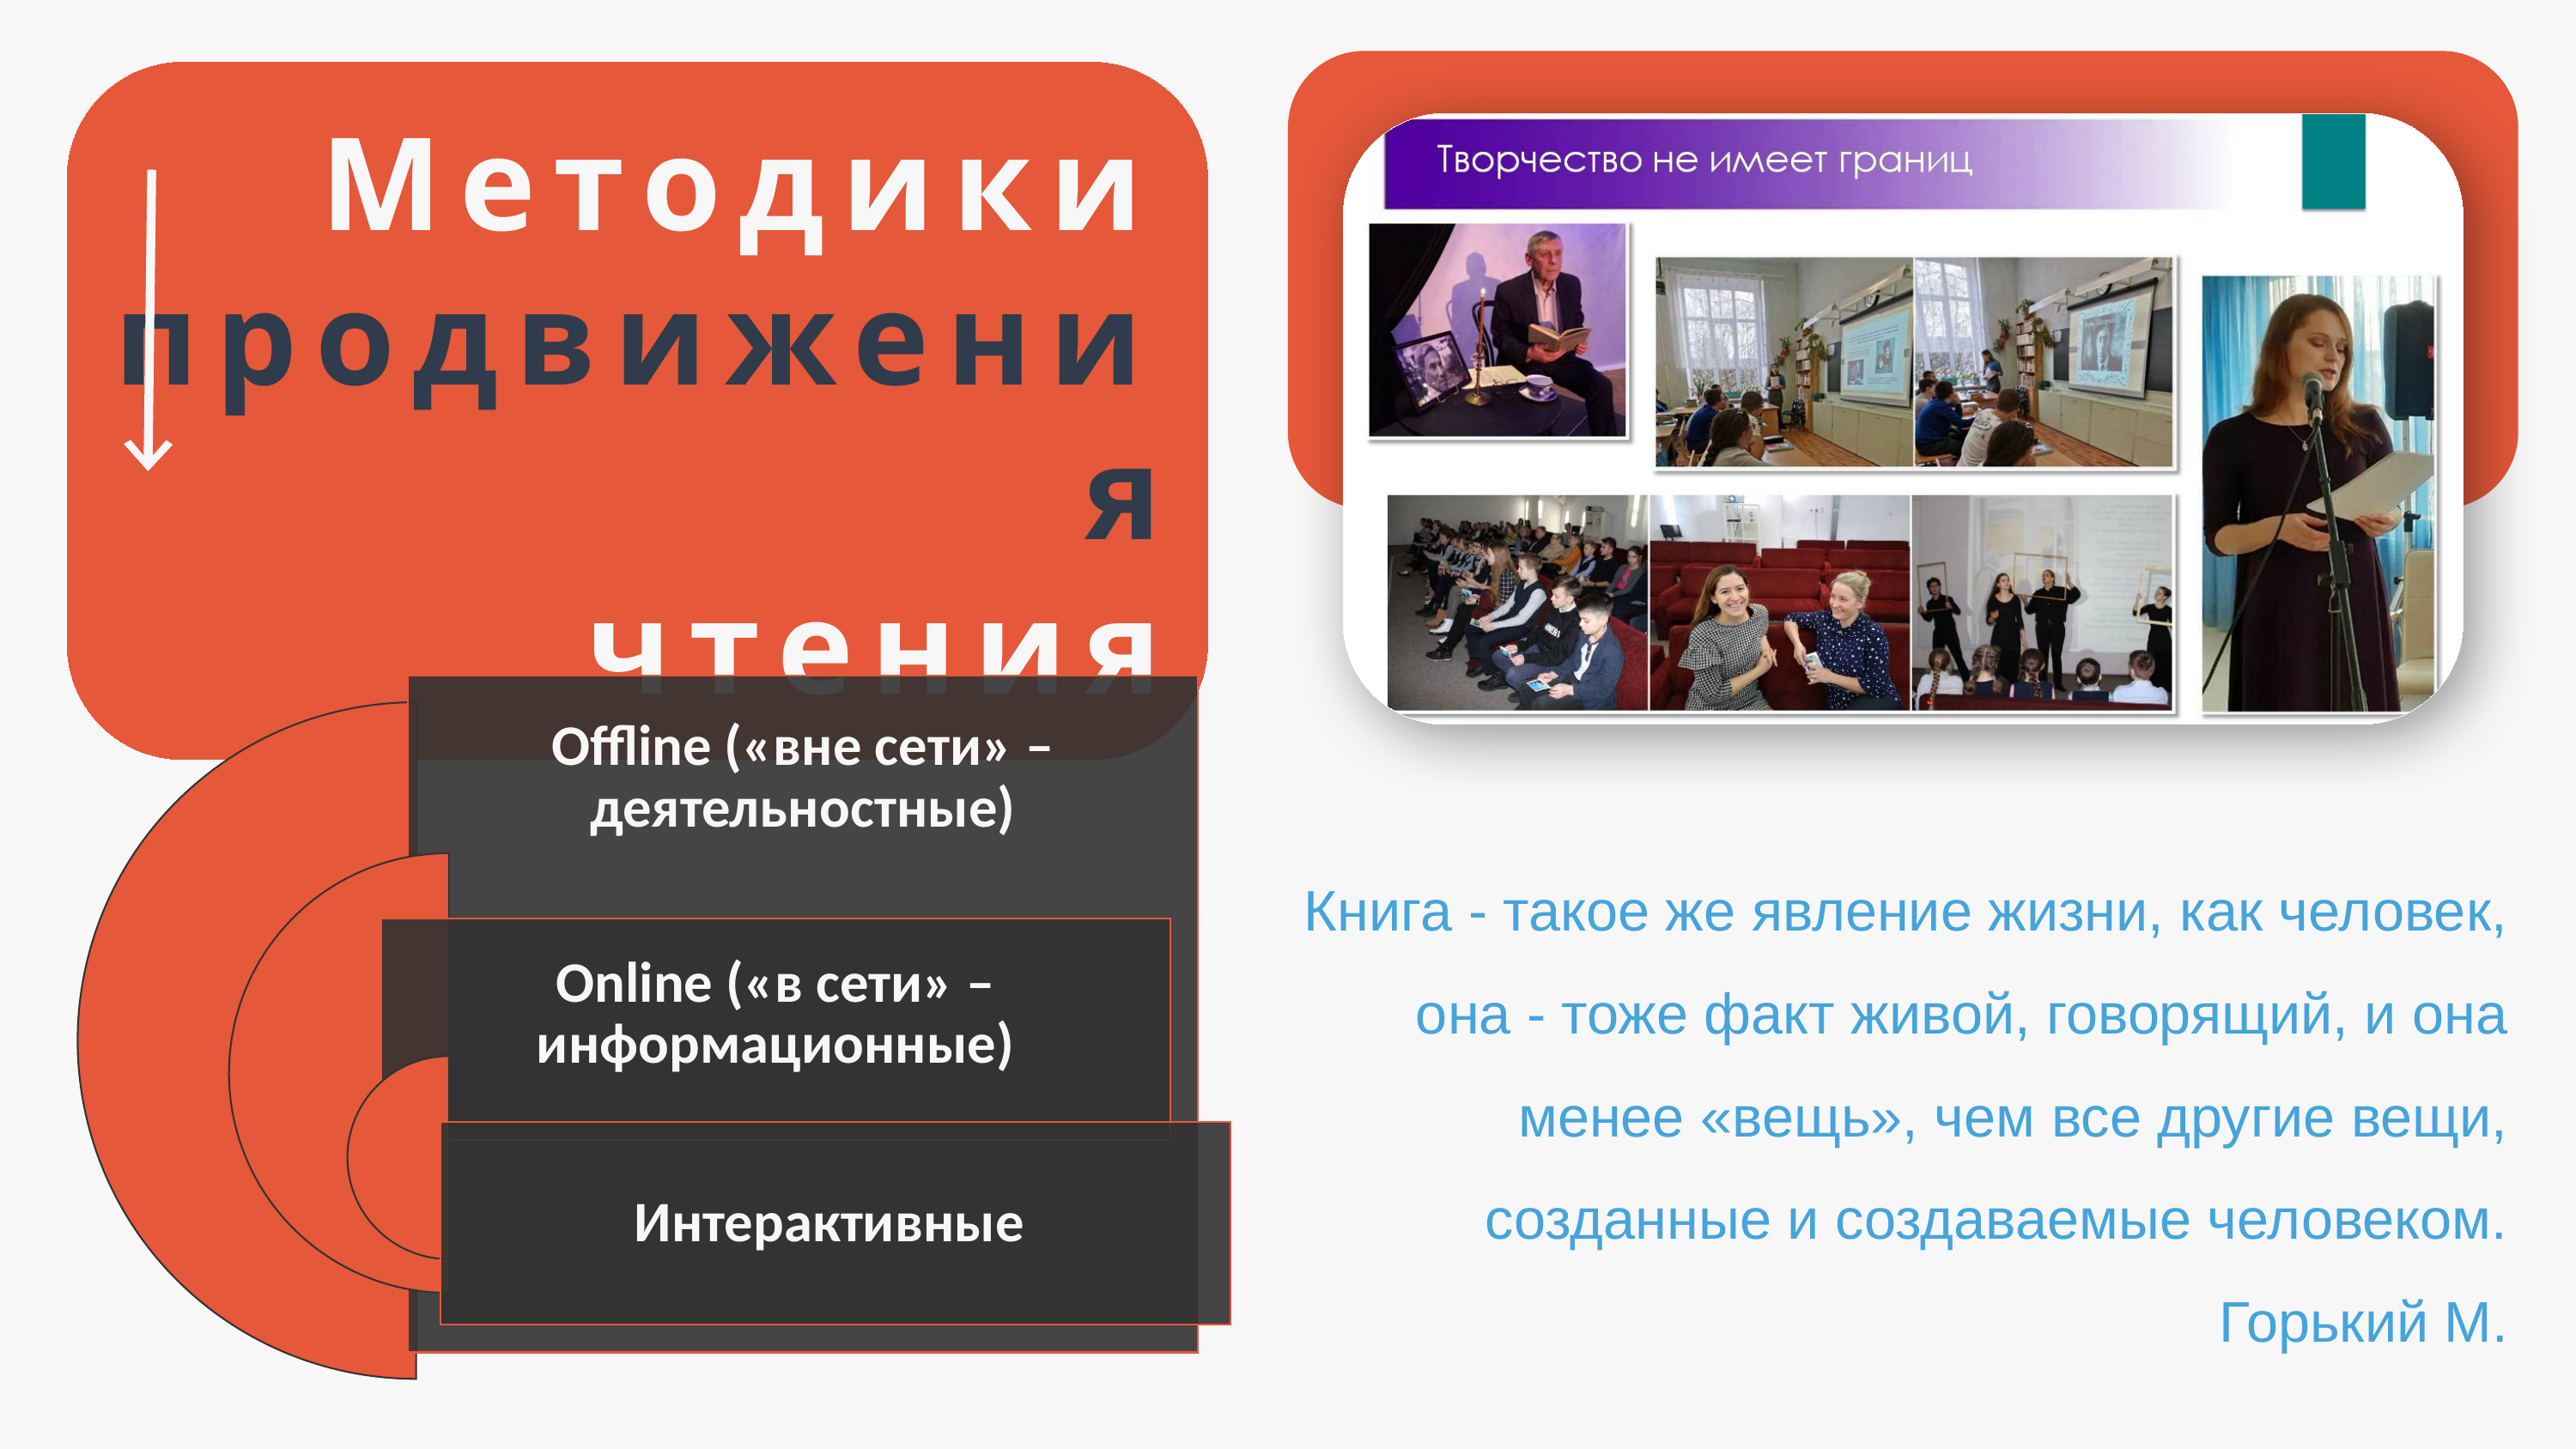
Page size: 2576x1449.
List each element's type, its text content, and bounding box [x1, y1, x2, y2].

text_box Методики продвижения чтения [66, 61, 1209, 735]
text_box Книга - такое же явление жизни, как человек, она - тоже факт живой, говорящий, и она менее «вещь», чем все другие вещи, созданные и создаваемые человеком. Горький М. [1236, 833, 2522, 1361]
picture [1343, 113, 2464, 724]
text_box [1286, 50, 2519, 491]
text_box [110, 624, 1239, 1353]
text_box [0, 318, 301, 323]
